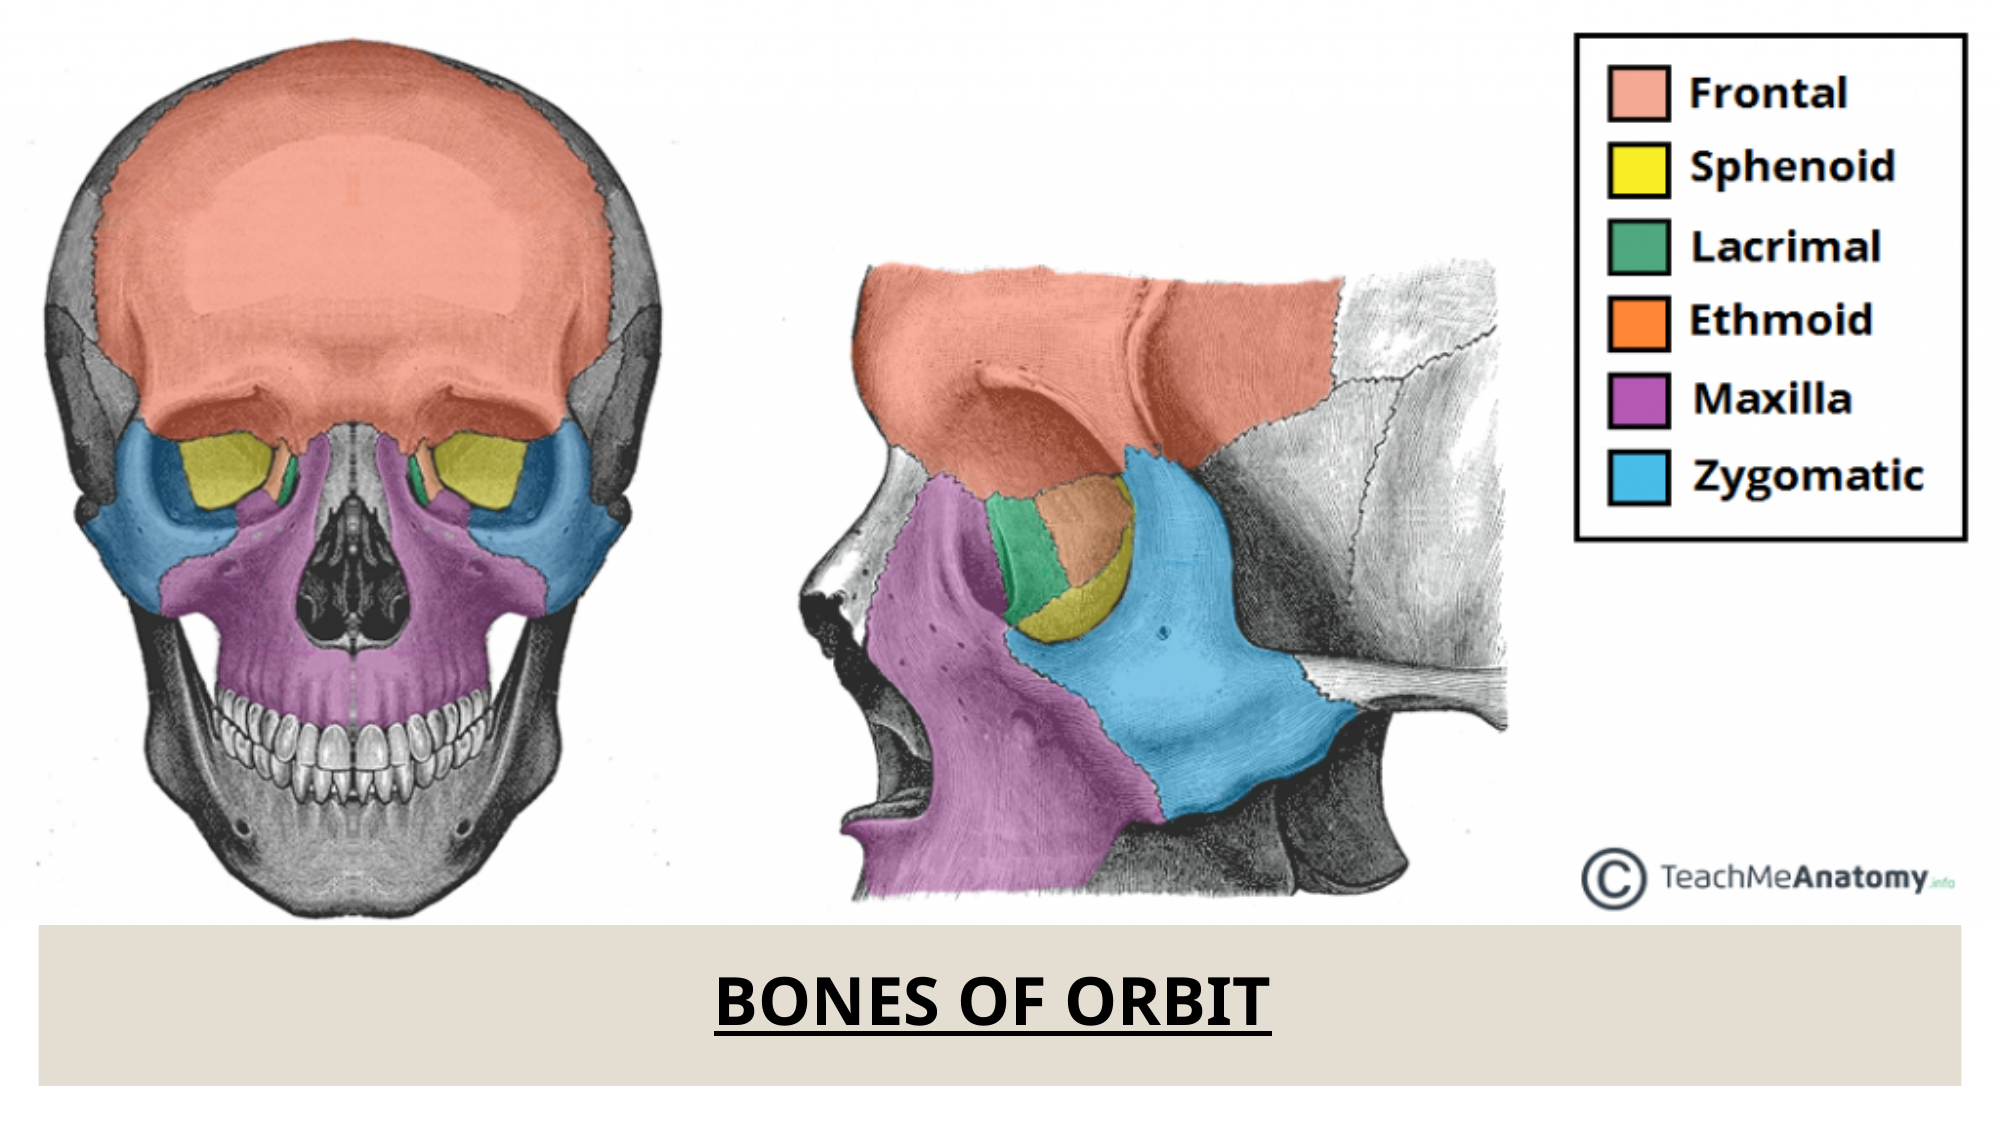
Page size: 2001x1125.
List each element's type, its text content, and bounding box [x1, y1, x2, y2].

text_box BONES OF ORBIT [699, 951, 1301, 1047]
picture [0, 0, 2000, 925]
